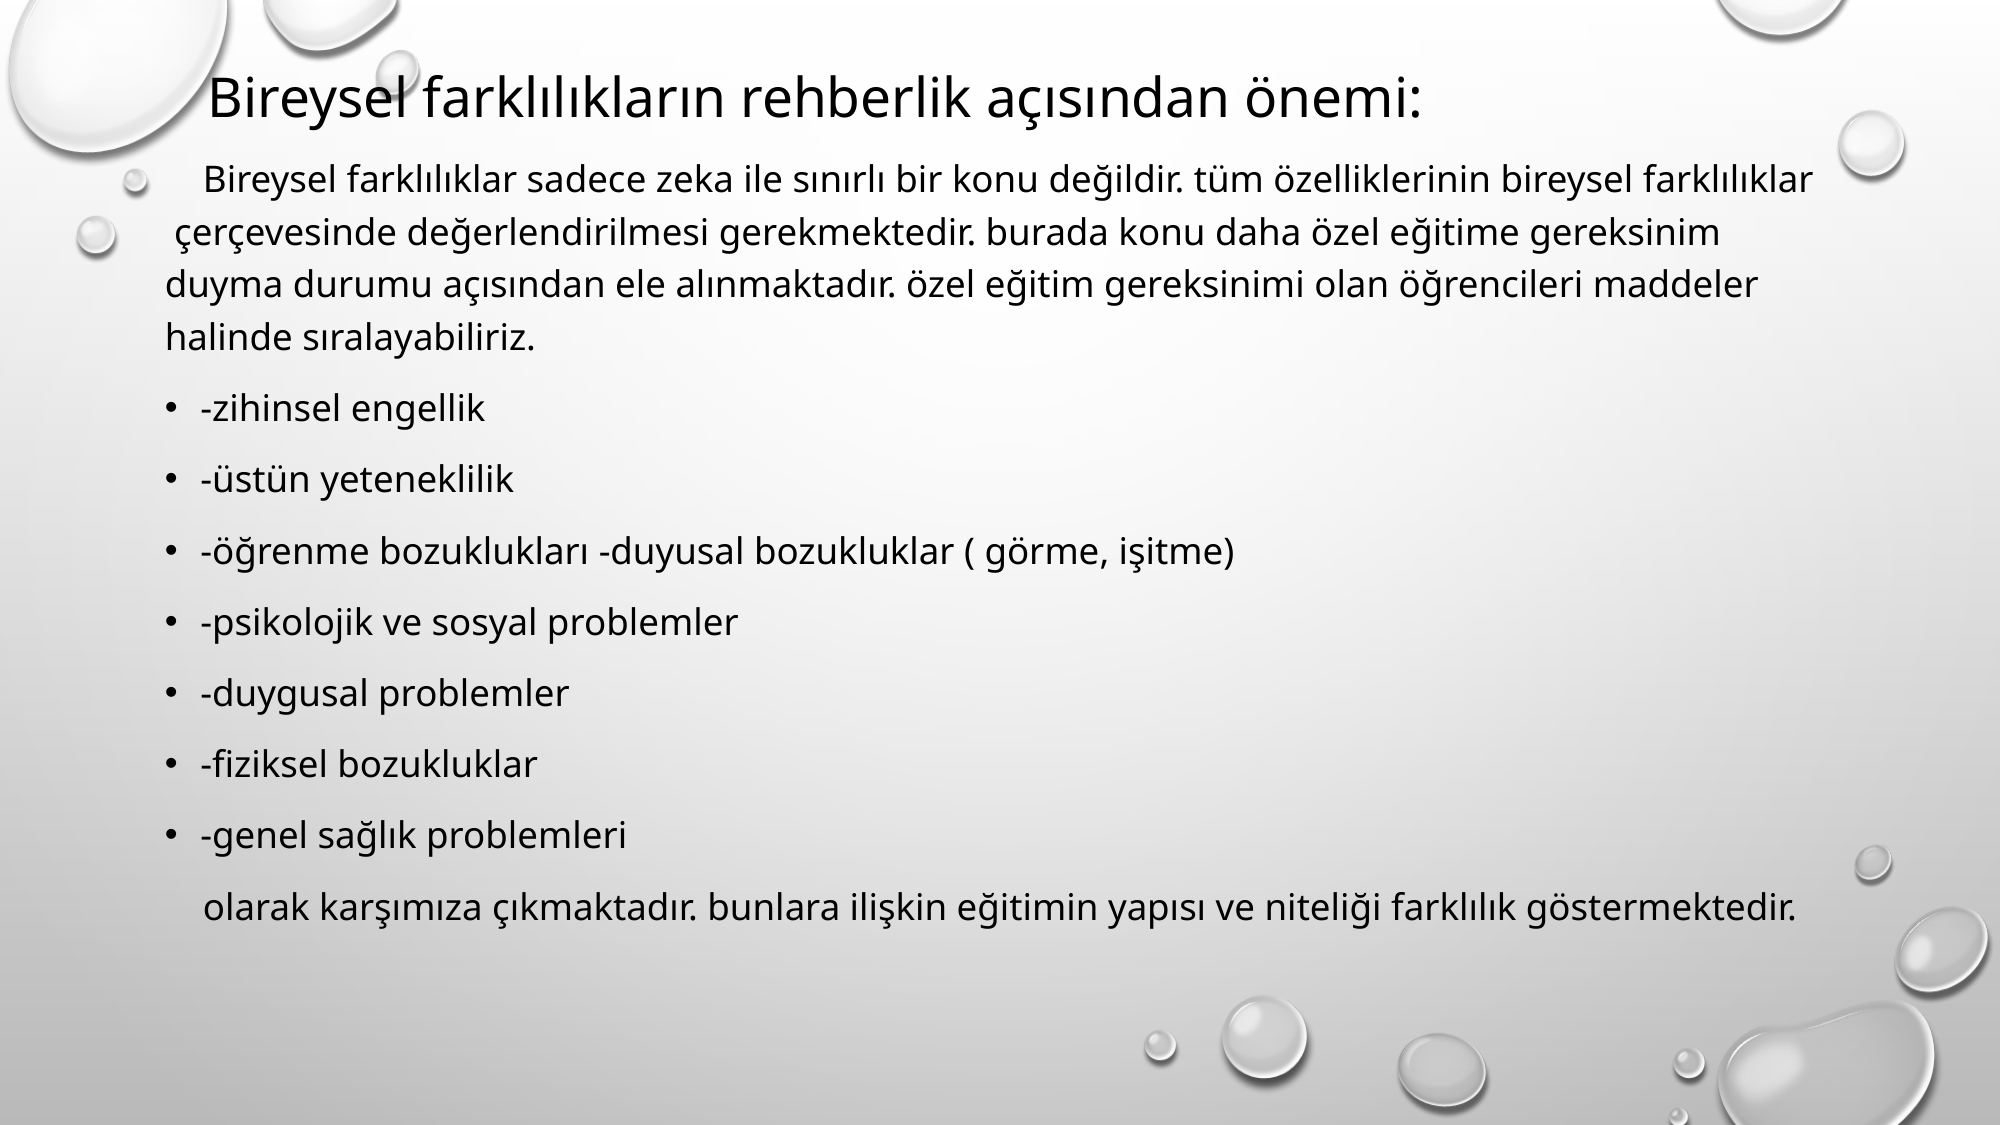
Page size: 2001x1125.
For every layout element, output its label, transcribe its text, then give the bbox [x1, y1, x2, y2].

picture [0, 0, 2000, 1125]
list Bireysel farklılıkların rehberlik açısından önemi: Bireysel farklılıklar sadece zeka ile sınırlı bir konu değildir. tüm özelliklerinin bireysel farklılıklar çerçevesinde değerlendirilmesi gerekmektedir. burada konu daha özel eğitime gereksinim duyma durumu açısından ele alınmaktadır. özel eğitim gereksinimi olan öğrencileri maddeler halinde sıralayabiliriz. -zihinsel engellik -üstün yeteneklilik -öğrenme bozuklukları -duyusal bozukluklar ( görme, işitme) -psikolojik ve sosyal problemler -duygusal problemler -fiziksel bozukluklar -genel sağlık problemleri olarak karşımıza çıkmaktadır. bunlara ilişkin eğitimin yapısı ve niteliği farklılık göstermektedir. [149, 41, 1850, 950]
